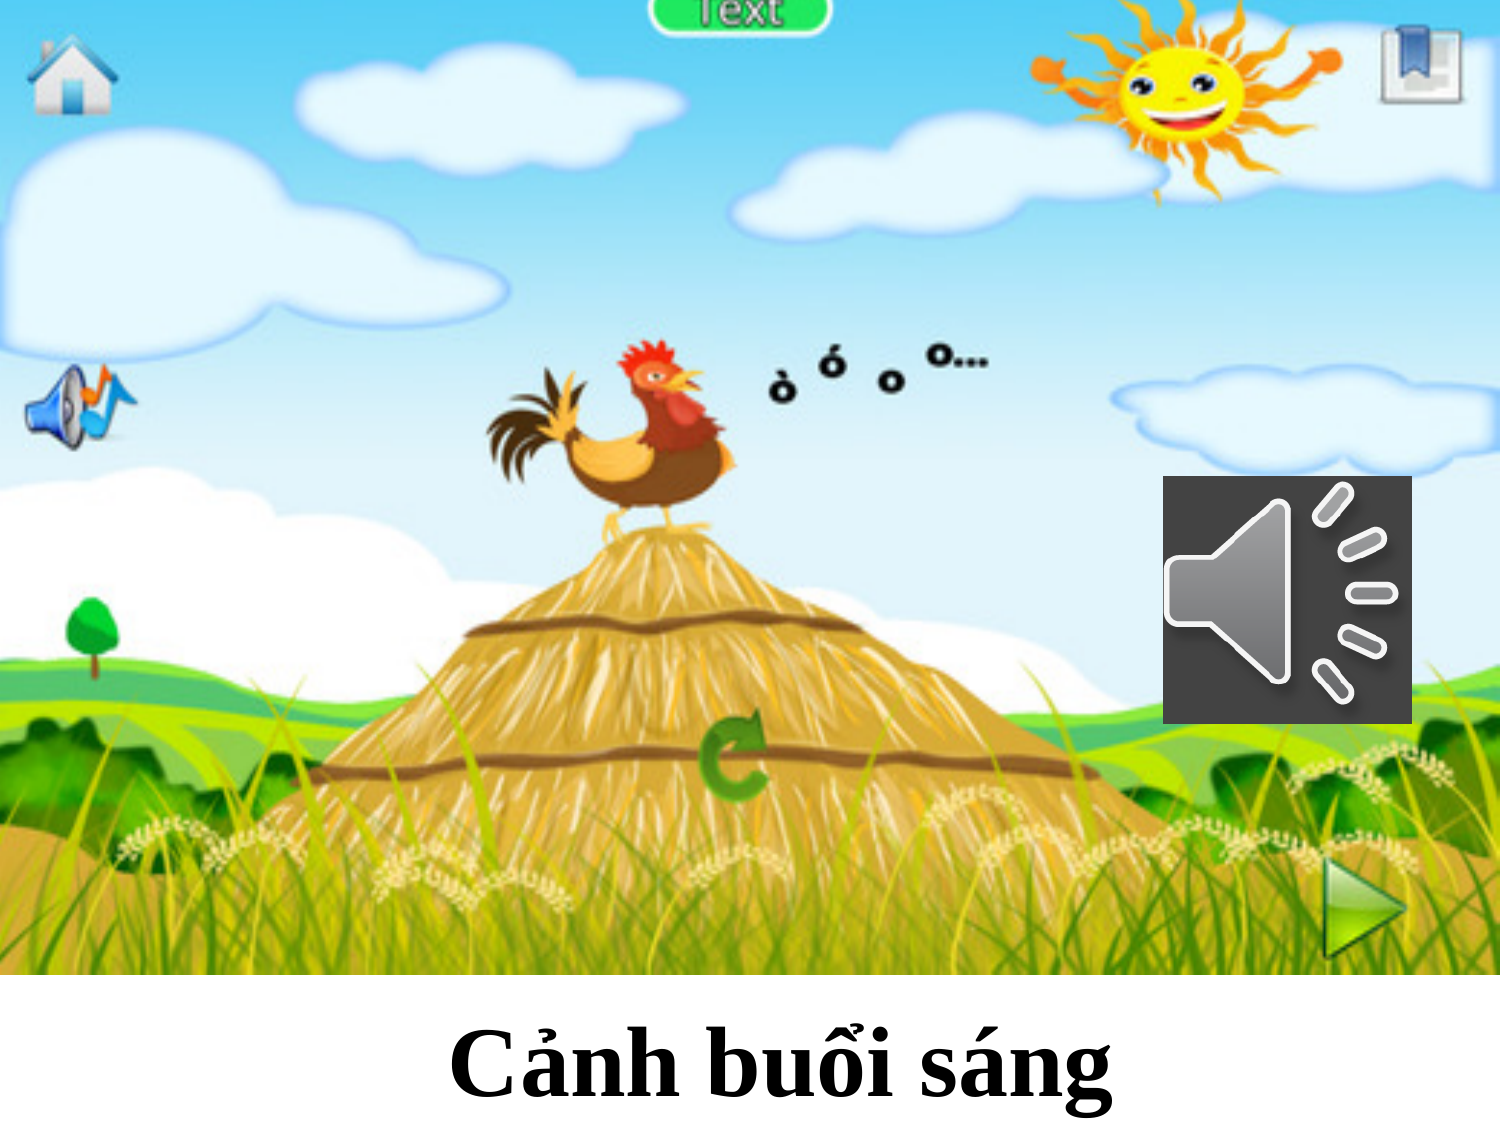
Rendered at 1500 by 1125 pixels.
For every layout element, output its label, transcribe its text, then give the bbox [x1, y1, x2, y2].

picture [1162, 474, 1413, 726]
text_box Cảnh buổi sáng [149, 988, 1413, 1124]
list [0, 0, 1500, 976]
